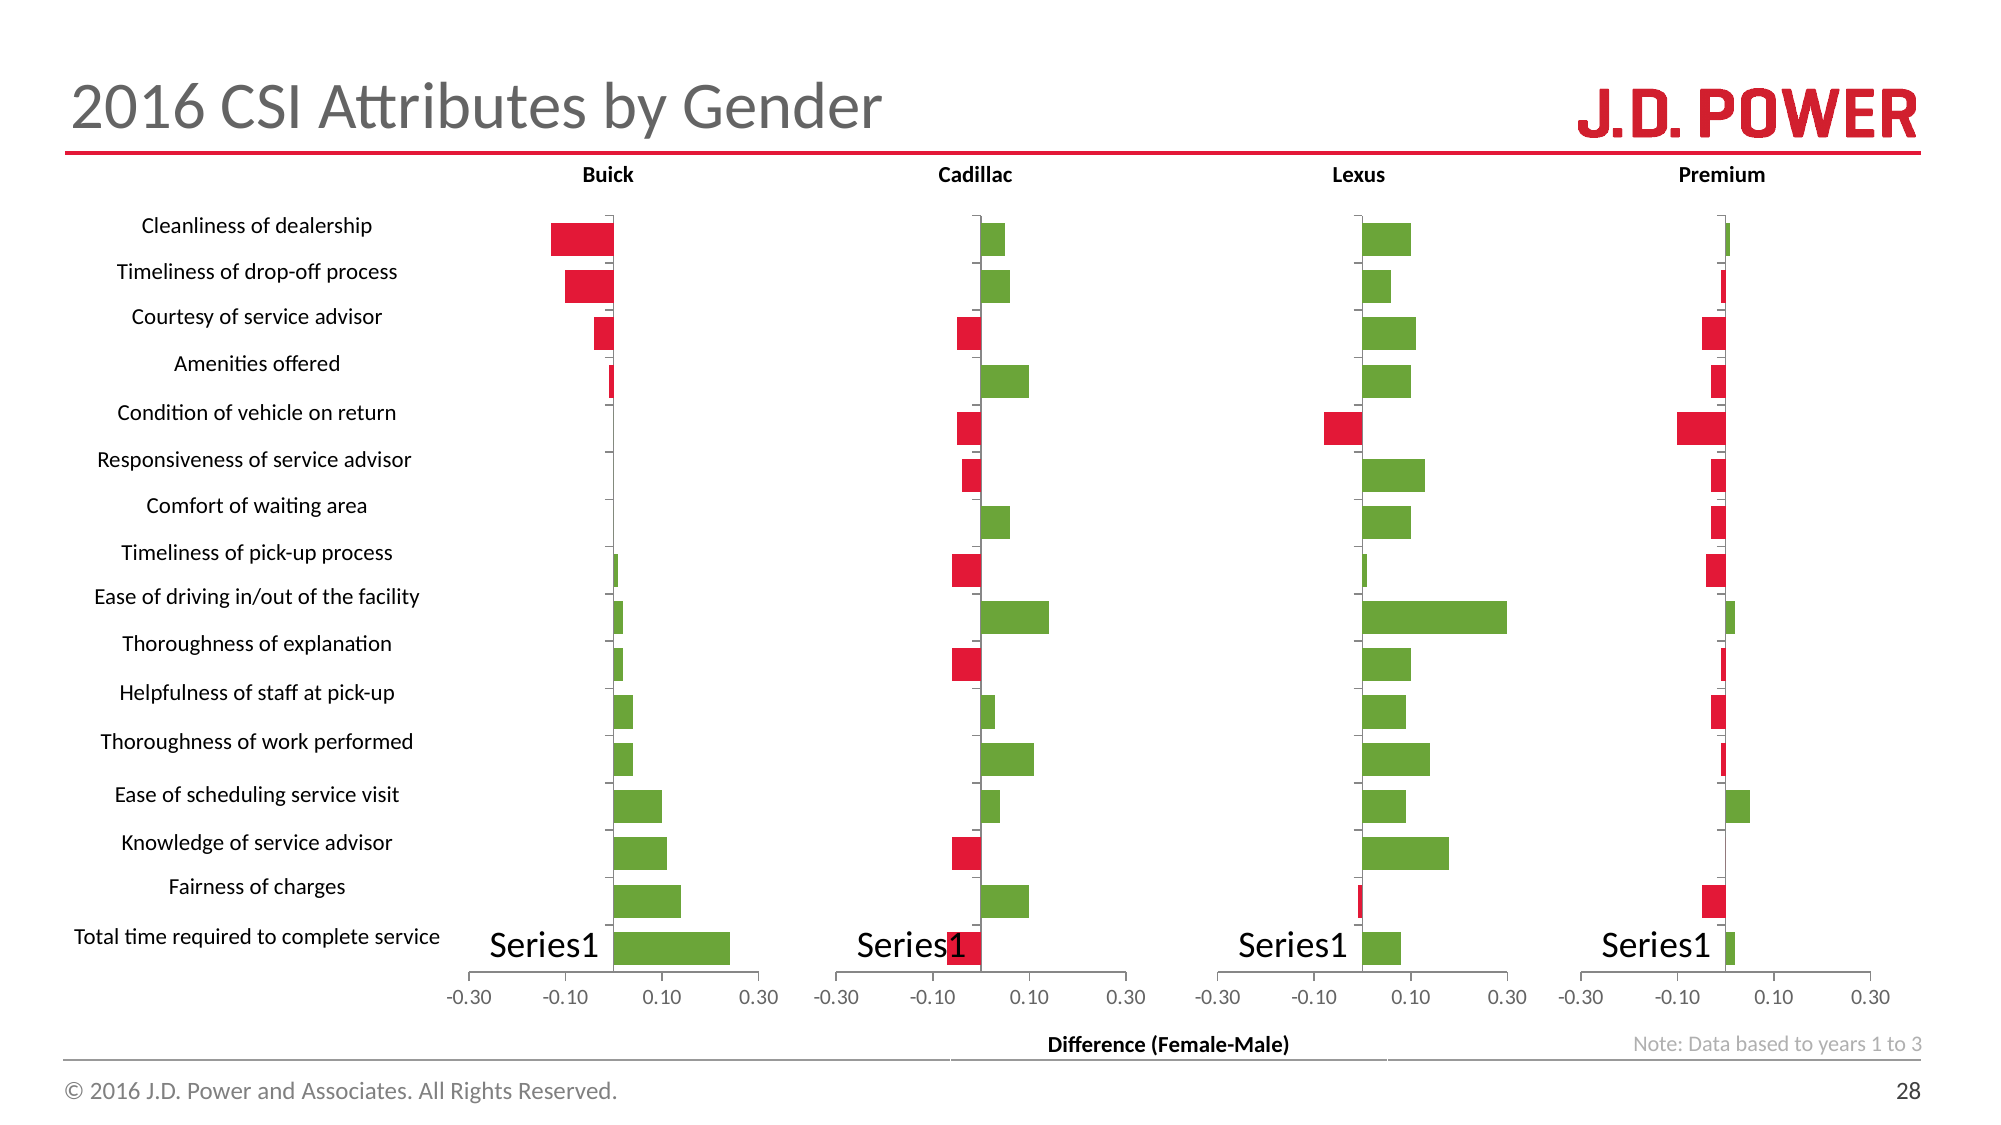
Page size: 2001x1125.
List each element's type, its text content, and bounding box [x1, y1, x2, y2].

table_header Cleanliness of dealership [22, 206, 423, 248]
table_cell Thoroughness of explanation [22, 619, 423, 671]
table_header Lexus [1222, 159, 1496, 194]
table_cell Comfort of waiting area [22, 485, 423, 529]
text_box Note: Data based to years 1 to 3 [1541, 1021, 1938, 1063]
table_cell Ease of driving in/out of the facility [22, 578, 423, 618]
table_header Cadillac [838, 159, 1113, 194]
table_cell Ease of scheduling service visit [22, 770, 423, 821]
table_cell Condition of vehicle on return [22, 392, 423, 436]
table_cell Thoroughness of work performed [22, 717, 423, 768]
table_header Premium [1585, 159, 1860, 194]
title 2016 CSI Attributes by Gender [70, 67, 1918, 143]
table_cell Timeliness of pick-up process [22, 531, 423, 576]
table_cell Timeliness of drop-off process [22, 250, 423, 296]
table_cell Courtesy of service advisor [22, 298, 423, 339]
table_cell Fairness of charges [22, 867, 423, 910]
table_header Buick [471, 159, 745, 194]
chart [796, 200, 1162, 1043]
table_cell Amenities offered [22, 341, 423, 390]
table_cell Helpfulness of staff at pick-up [22, 672, 423, 716]
table_cell Total time required to complete service [22, 912, 423, 963]
chart [429, 200, 795, 1043]
table_header Difference (Female-Male) [951, 1022, 1387, 1071]
table_cell Responsiveness of service advisor [22, 438, 423, 483]
table_cell Knowledge of service advisor [22, 823, 423, 865]
chart [1177, 200, 1907, 1043]
